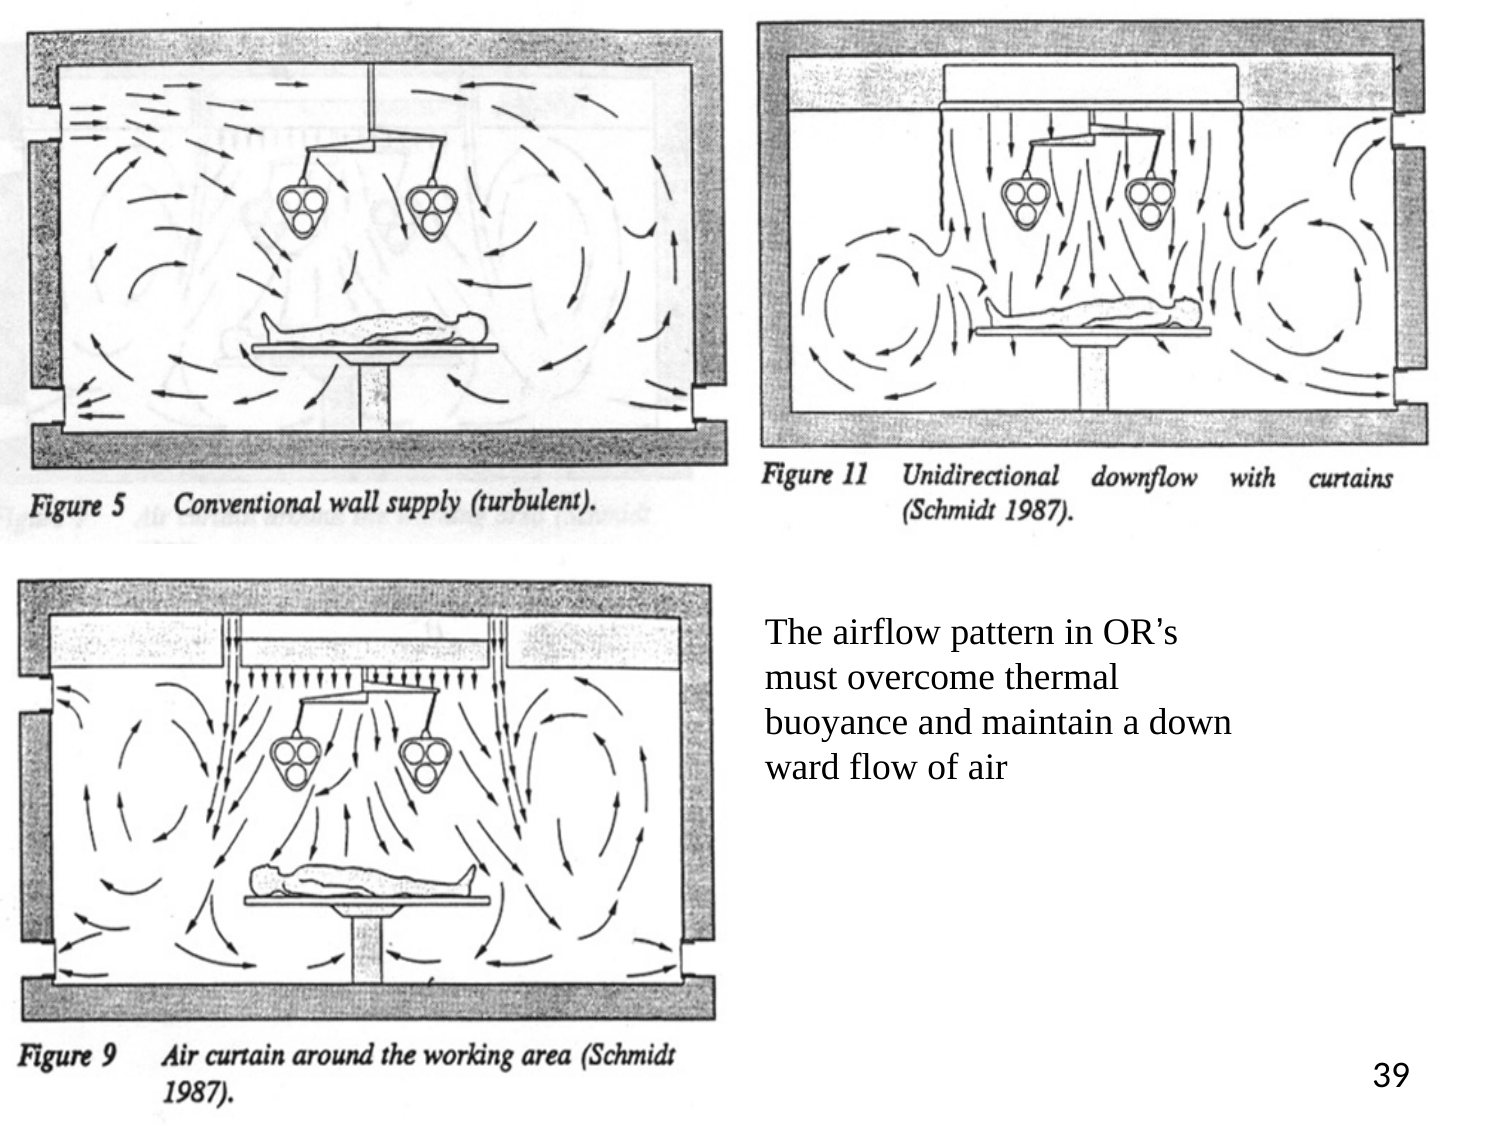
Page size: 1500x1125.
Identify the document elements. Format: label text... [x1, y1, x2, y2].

slide_number 39 [1074, 1042, 1425, 1103]
picture [0, 0, 1451, 1125]
text_box The airflow pattern in OR’s must overcome thermal buoyance and maintain a down ward flow of air [750, 599, 1463, 795]
